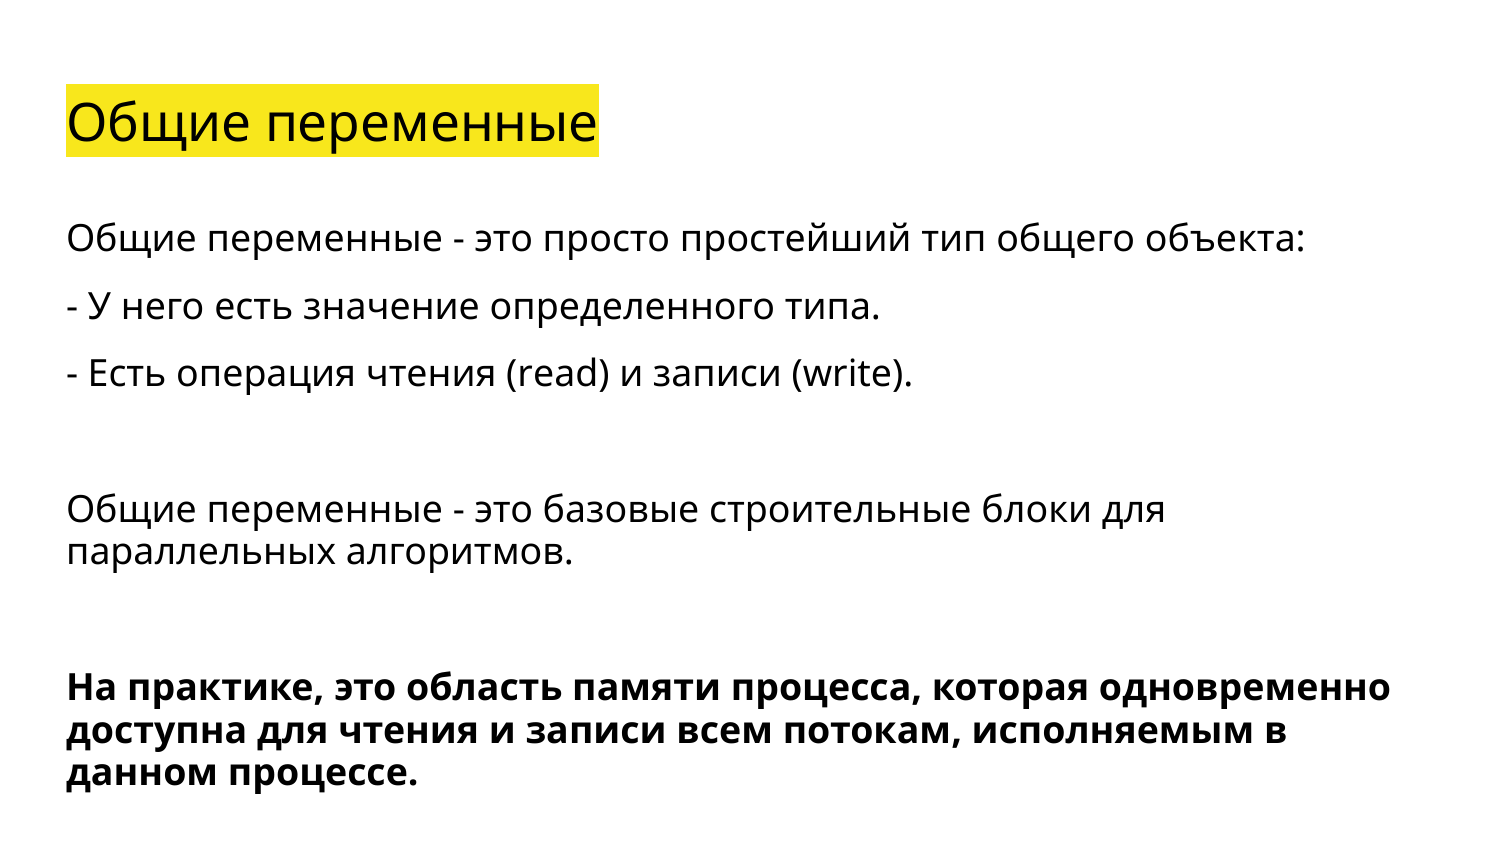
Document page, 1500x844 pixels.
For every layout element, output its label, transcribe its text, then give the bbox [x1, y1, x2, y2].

title Общие переменные [51, 72, 1449, 167]
list Общие переменные - это просто простейший тип общего объекта: - У него есть значение определенного типа. - Есть операция чтения (rеаd) и записи (write). Общие переменные - это базовые строительные блоки для параллельных алгоритмов. На практике, это область памяти процесса, которая одновременно доступна для чтения и записи всем потокам, исполняемым в данном процессе. [51, 202, 1449, 787]
